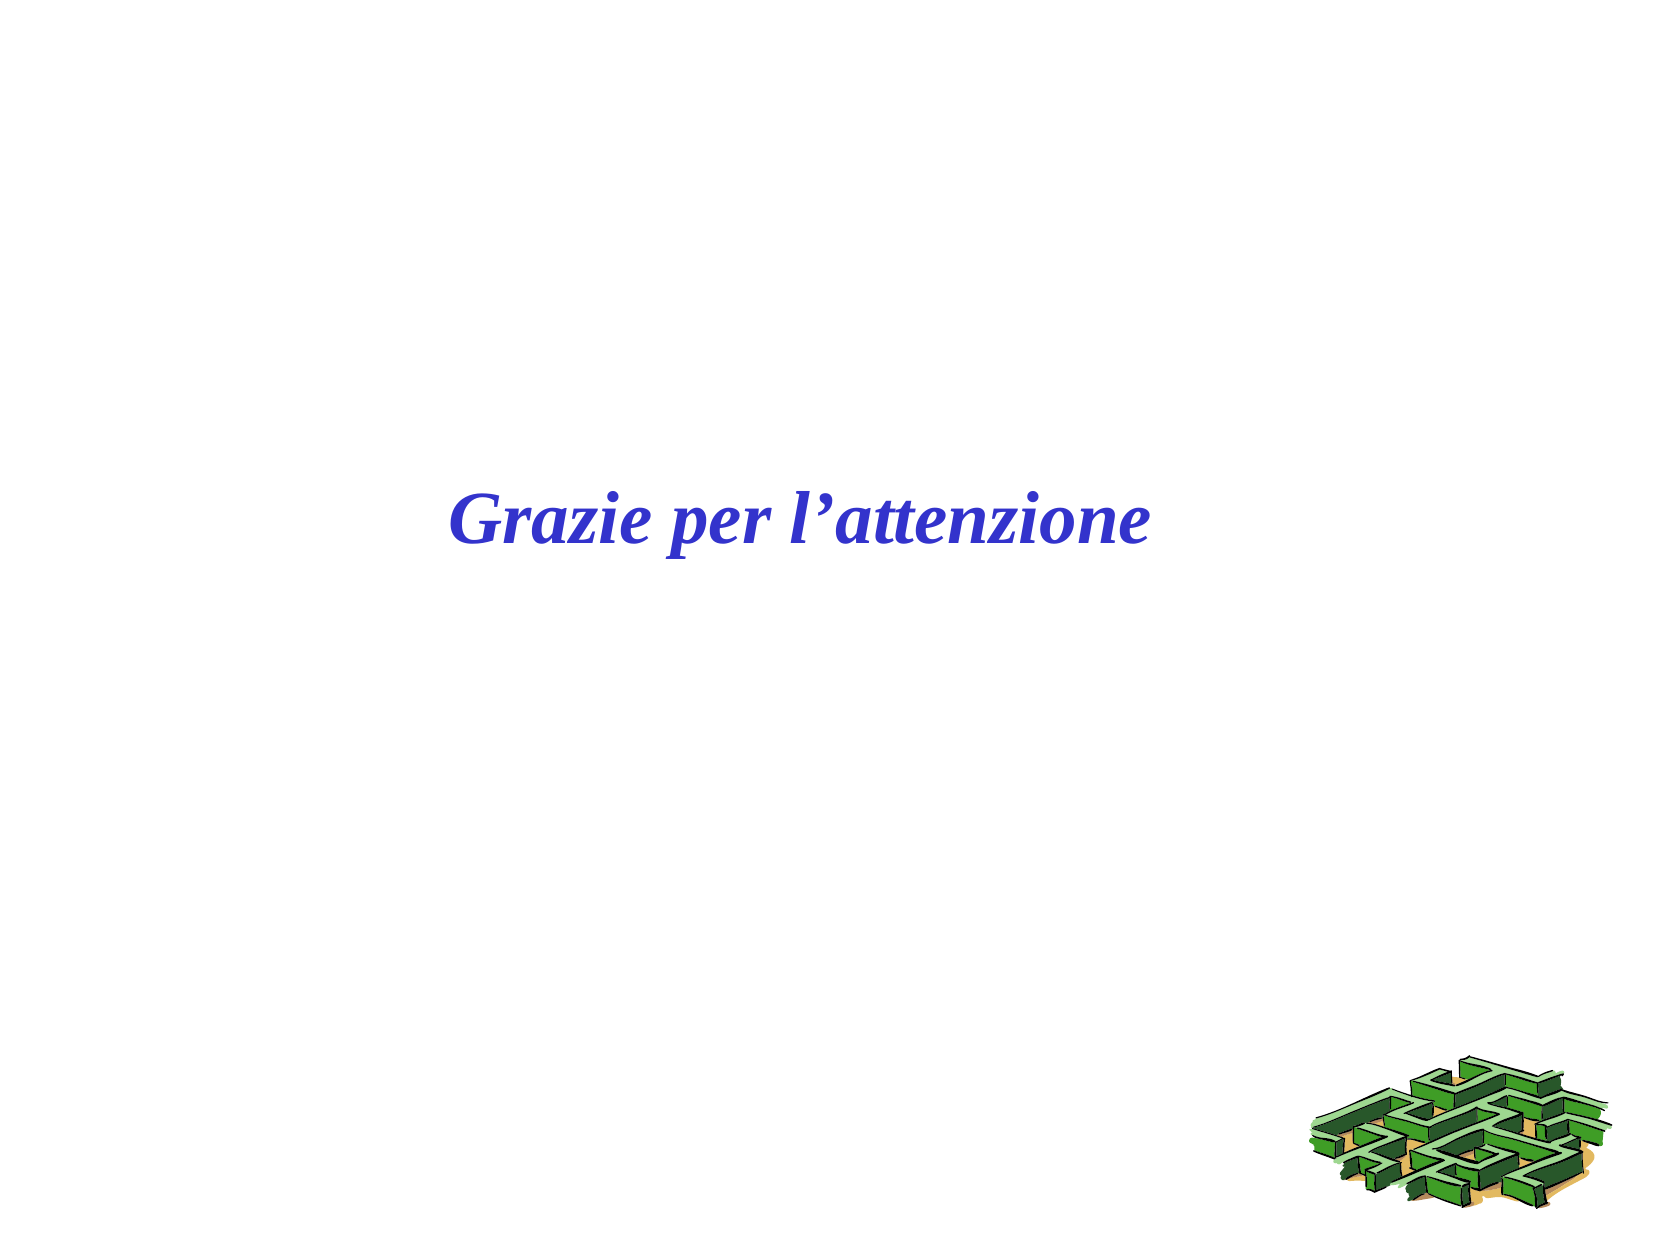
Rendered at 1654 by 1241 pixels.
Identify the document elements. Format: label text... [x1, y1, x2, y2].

title Grazie per l’attenzione [94, 145, 1507, 873]
